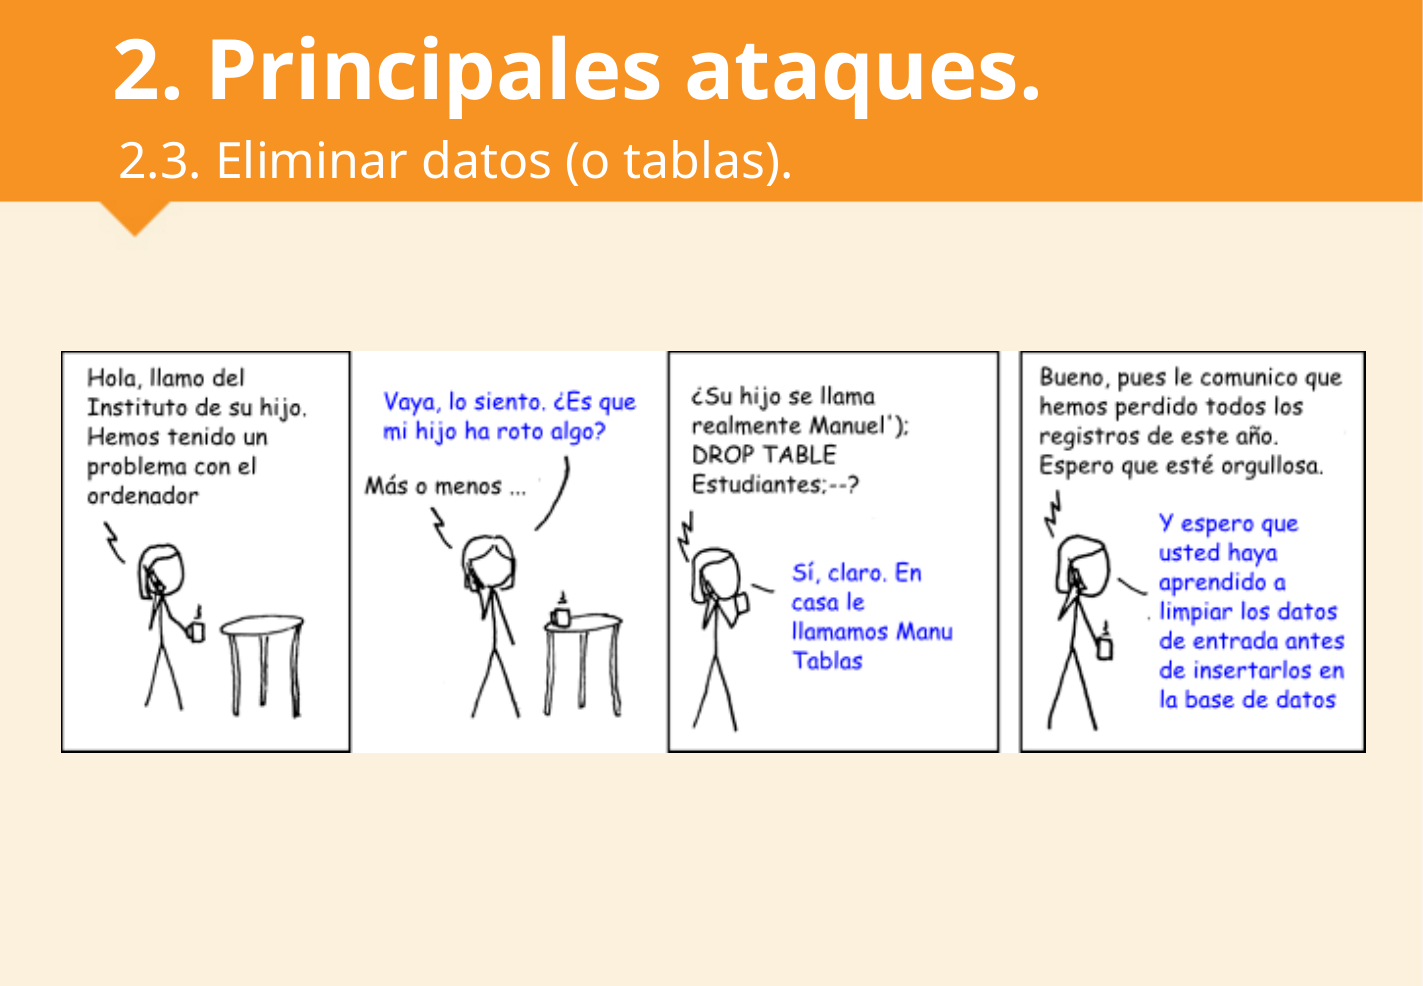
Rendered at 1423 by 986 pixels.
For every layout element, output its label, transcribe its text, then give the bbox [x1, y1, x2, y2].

list 2.3. Eliminar datos (o tablas). [103, 91, 1214, 198]
title 2. Principales ataques. [97, 8, 1302, 103]
picture [0, 0, 1423, 986]
